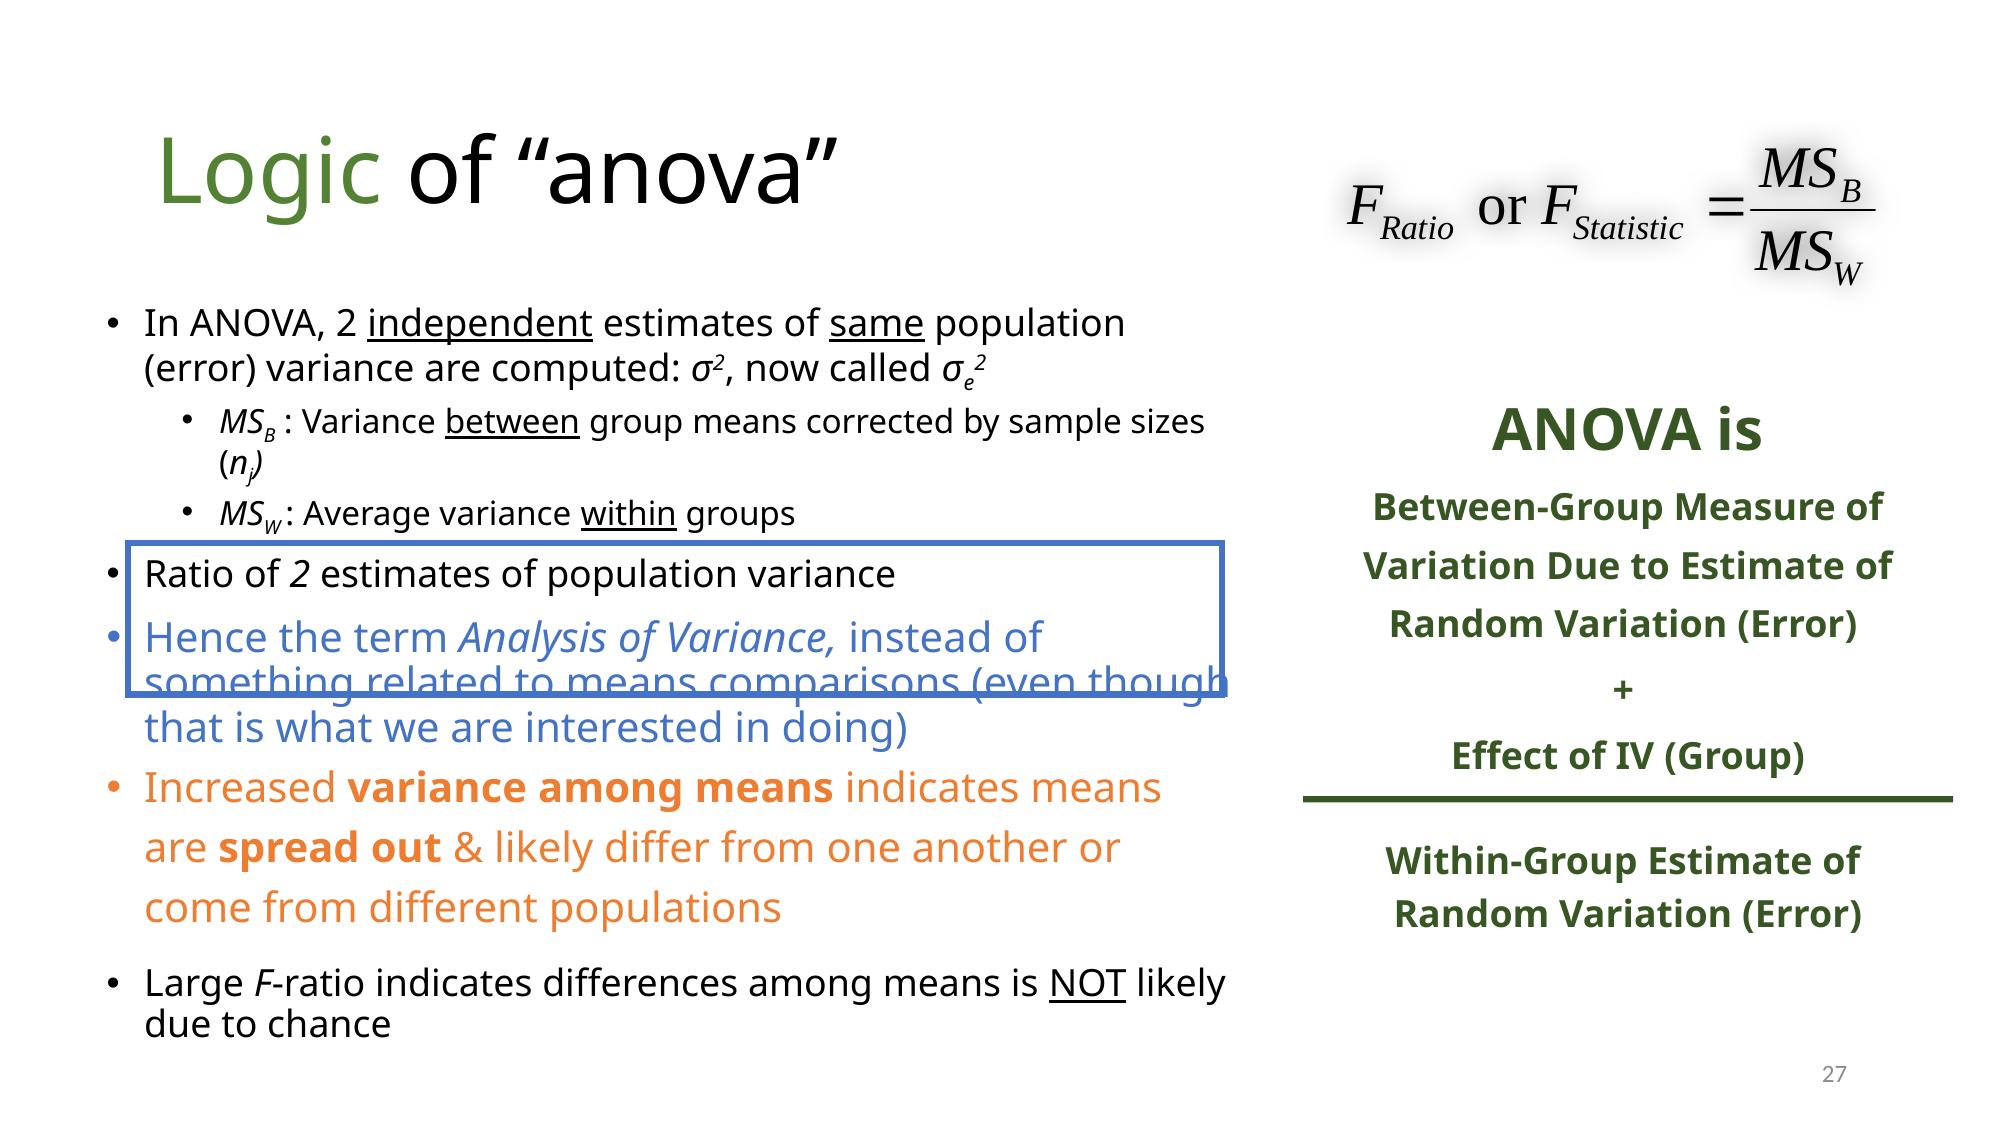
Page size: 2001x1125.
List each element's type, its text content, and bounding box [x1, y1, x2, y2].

text_box ANOVA is Between-Group Measure of Variation Due to Estimate of Random Variation (Error) + Effect of IV (Group) Within-Group Estimate of Random Variation (Error) [1277, 363, 1979, 1001]
picture [1337, 131, 1884, 297]
list In ANOVA, 2 independent estimates of same population (error) variance are computed: σ2, now called σe2 MSB : Variance between group means corrected by sample sizes (nj) MSW : Average variance within groups Ratio of 2 estimates of population variance Hence the term Analysis of Variance, instead of something related to means comparisons (even though that is what we are interested in doing) Increased variance among means indicates means are spread out & likely differ from one another or come from different populations Large F-ratio indicates differences among means is NOT likely due to chance [91, 296, 1250, 1125]
slide_number 27 [1412, 1042, 1863, 1103]
title Logic of “anova” [139, 50, 1735, 297]
text_box [127, 542, 1223, 696]
